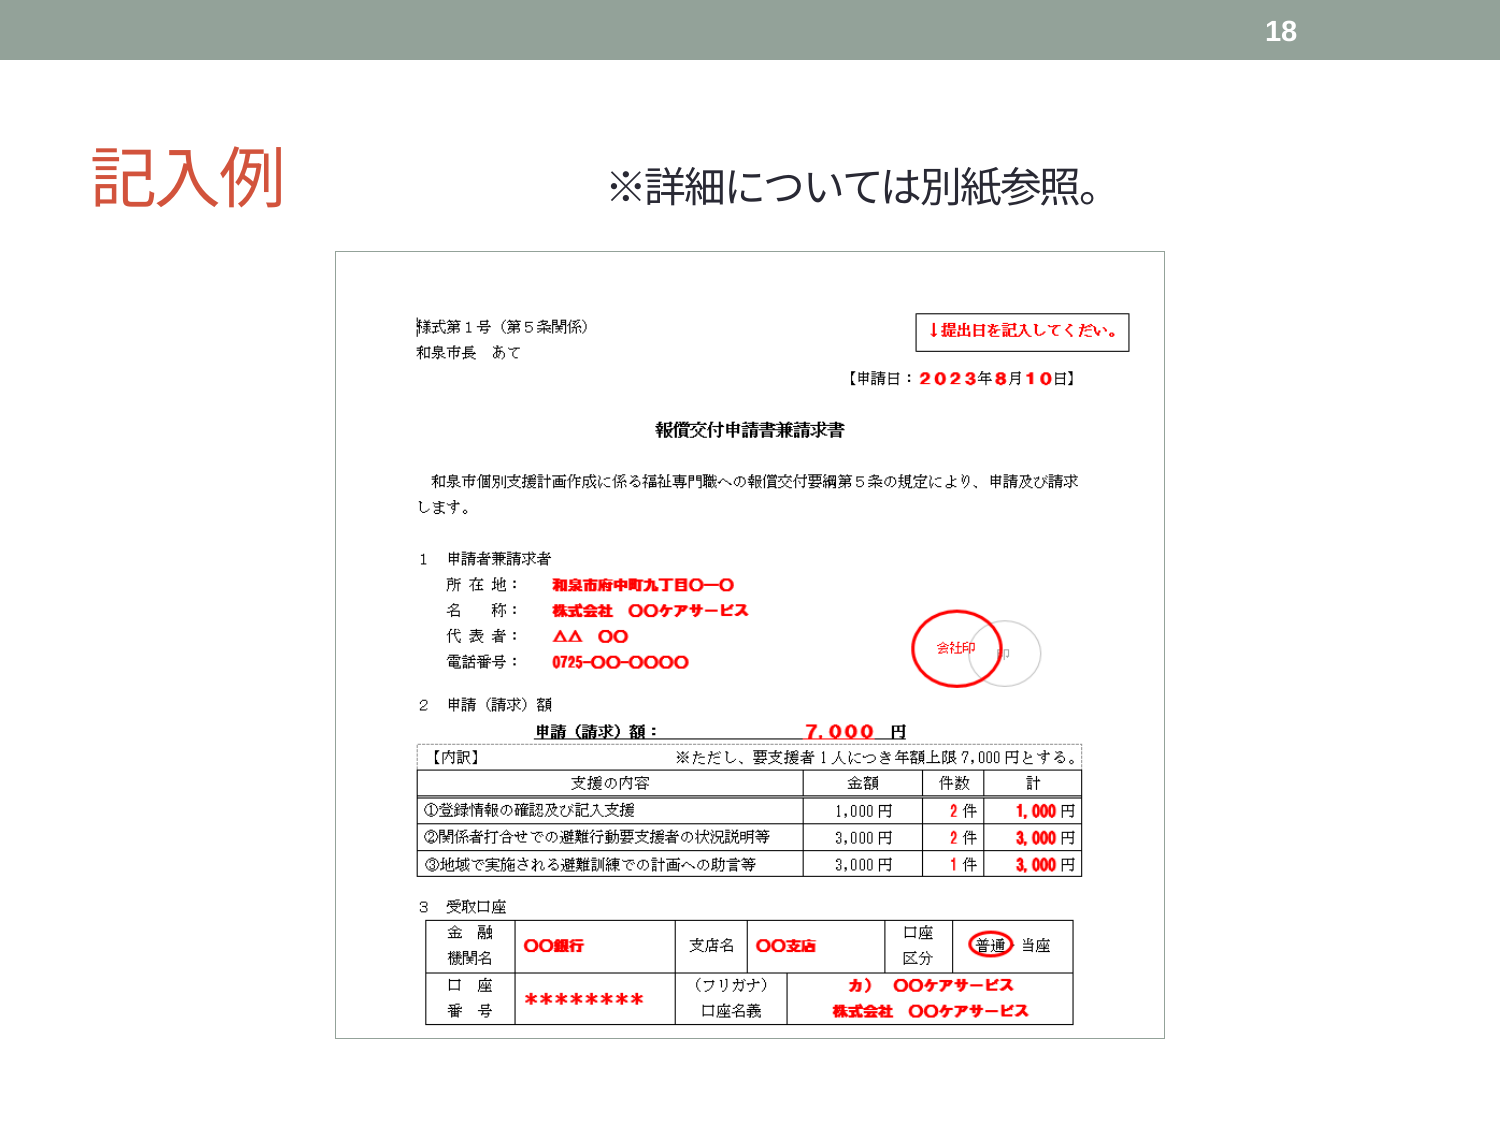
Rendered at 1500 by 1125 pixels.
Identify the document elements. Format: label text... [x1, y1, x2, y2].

picture [335, 251, 1165, 1039]
slide_number 18 [1250, 3, 1425, 57]
title 記入例 ※詳細については別紙参照。 [75, 87, 1425, 250]
